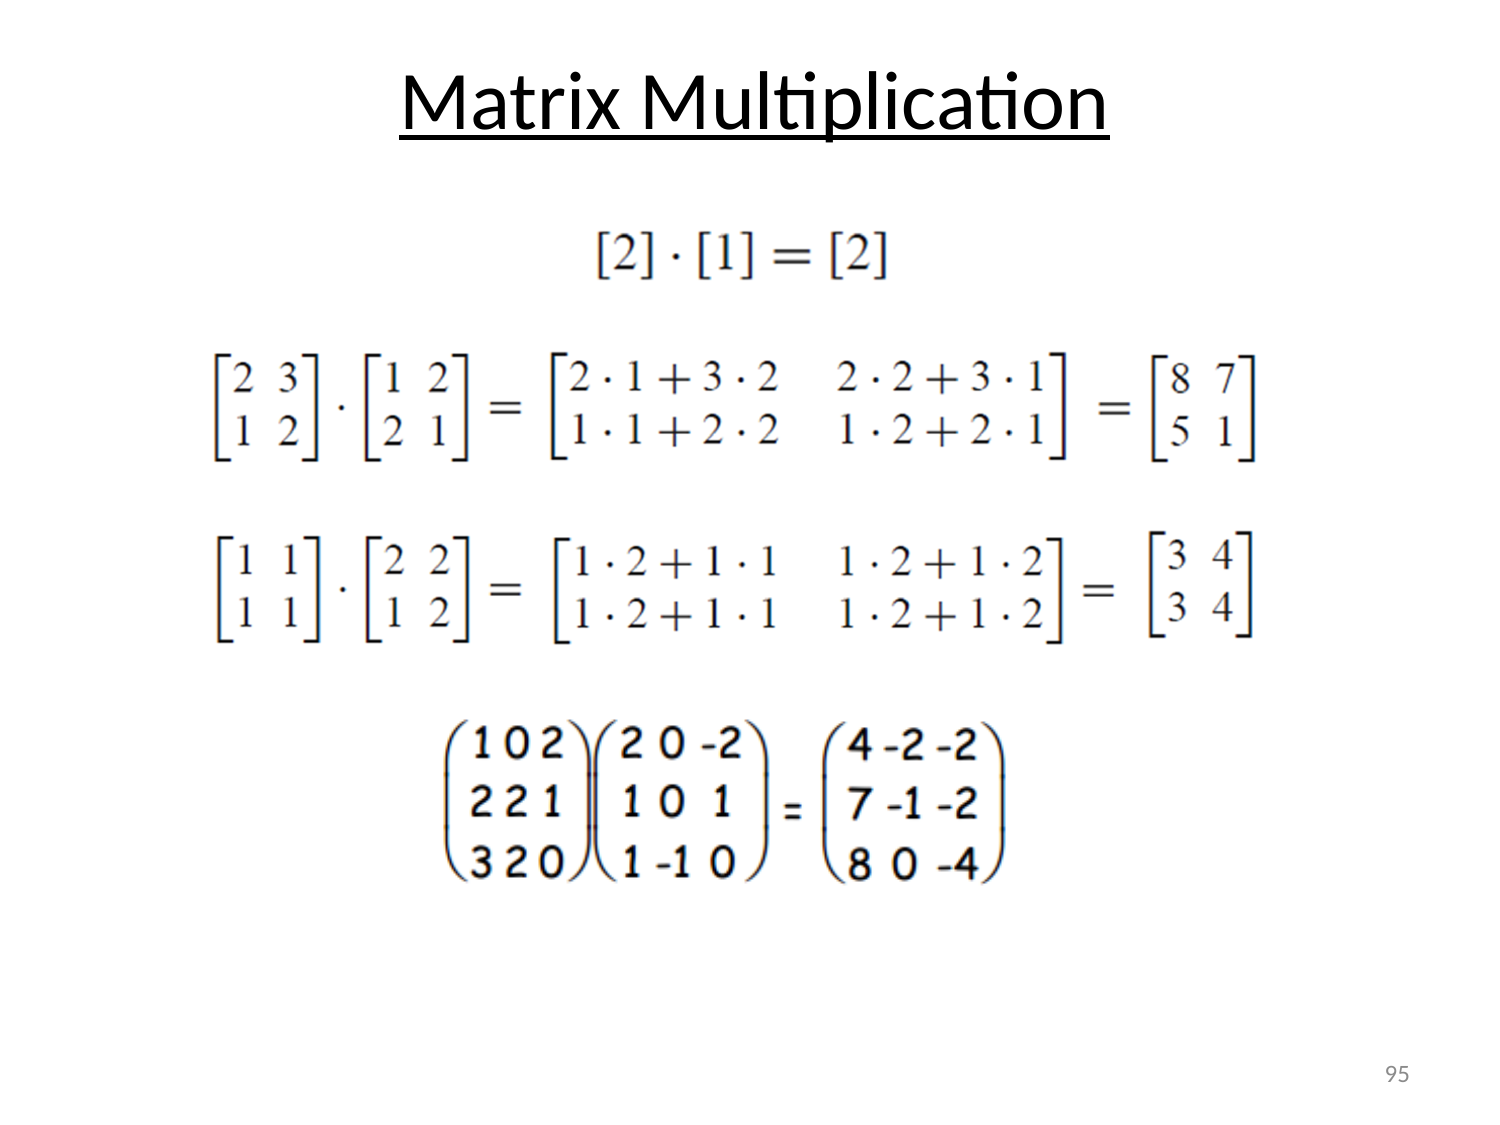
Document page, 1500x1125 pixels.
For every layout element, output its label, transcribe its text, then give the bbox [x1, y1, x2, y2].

picture [546, 515, 1127, 659]
picture [1144, 519, 1266, 647]
picture [539, 339, 1079, 476]
picture [201, 518, 529, 658]
picture [438, 703, 812, 898]
slide_number 95 [1074, 1042, 1425, 1103]
picture [1092, 348, 1265, 477]
picture [583, 208, 911, 296]
text_box Matrix Multiplication [79, 2, 1430, 190]
picture [813, 714, 1019, 889]
picture [197, 340, 532, 473]
